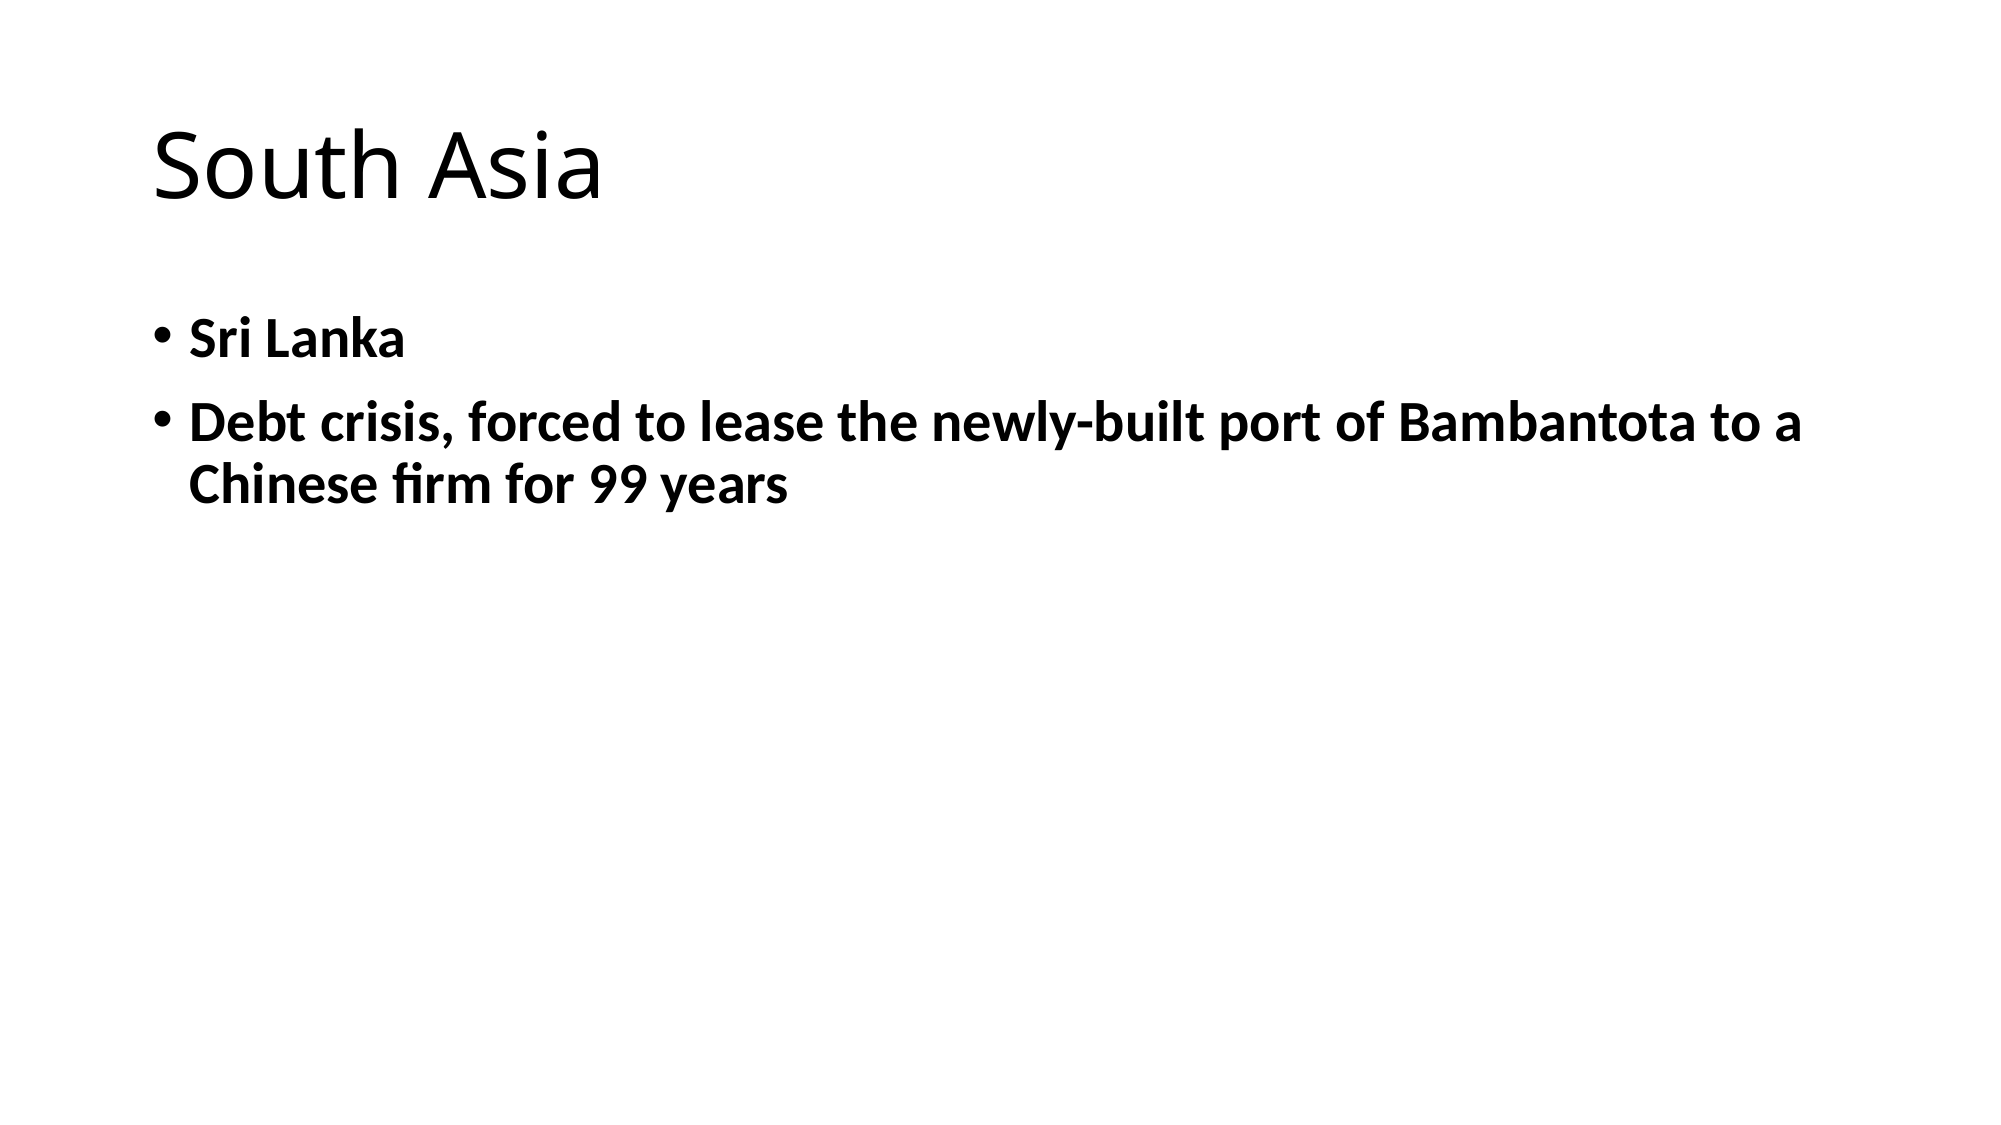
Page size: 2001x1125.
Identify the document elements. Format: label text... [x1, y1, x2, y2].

title South Asia [137, 59, 1863, 278]
list Sri Lanka Debt crisis, forced to lease the newly-built port of Bambantota to a Chinese firm for 99 years [137, 299, 1863, 1014]
